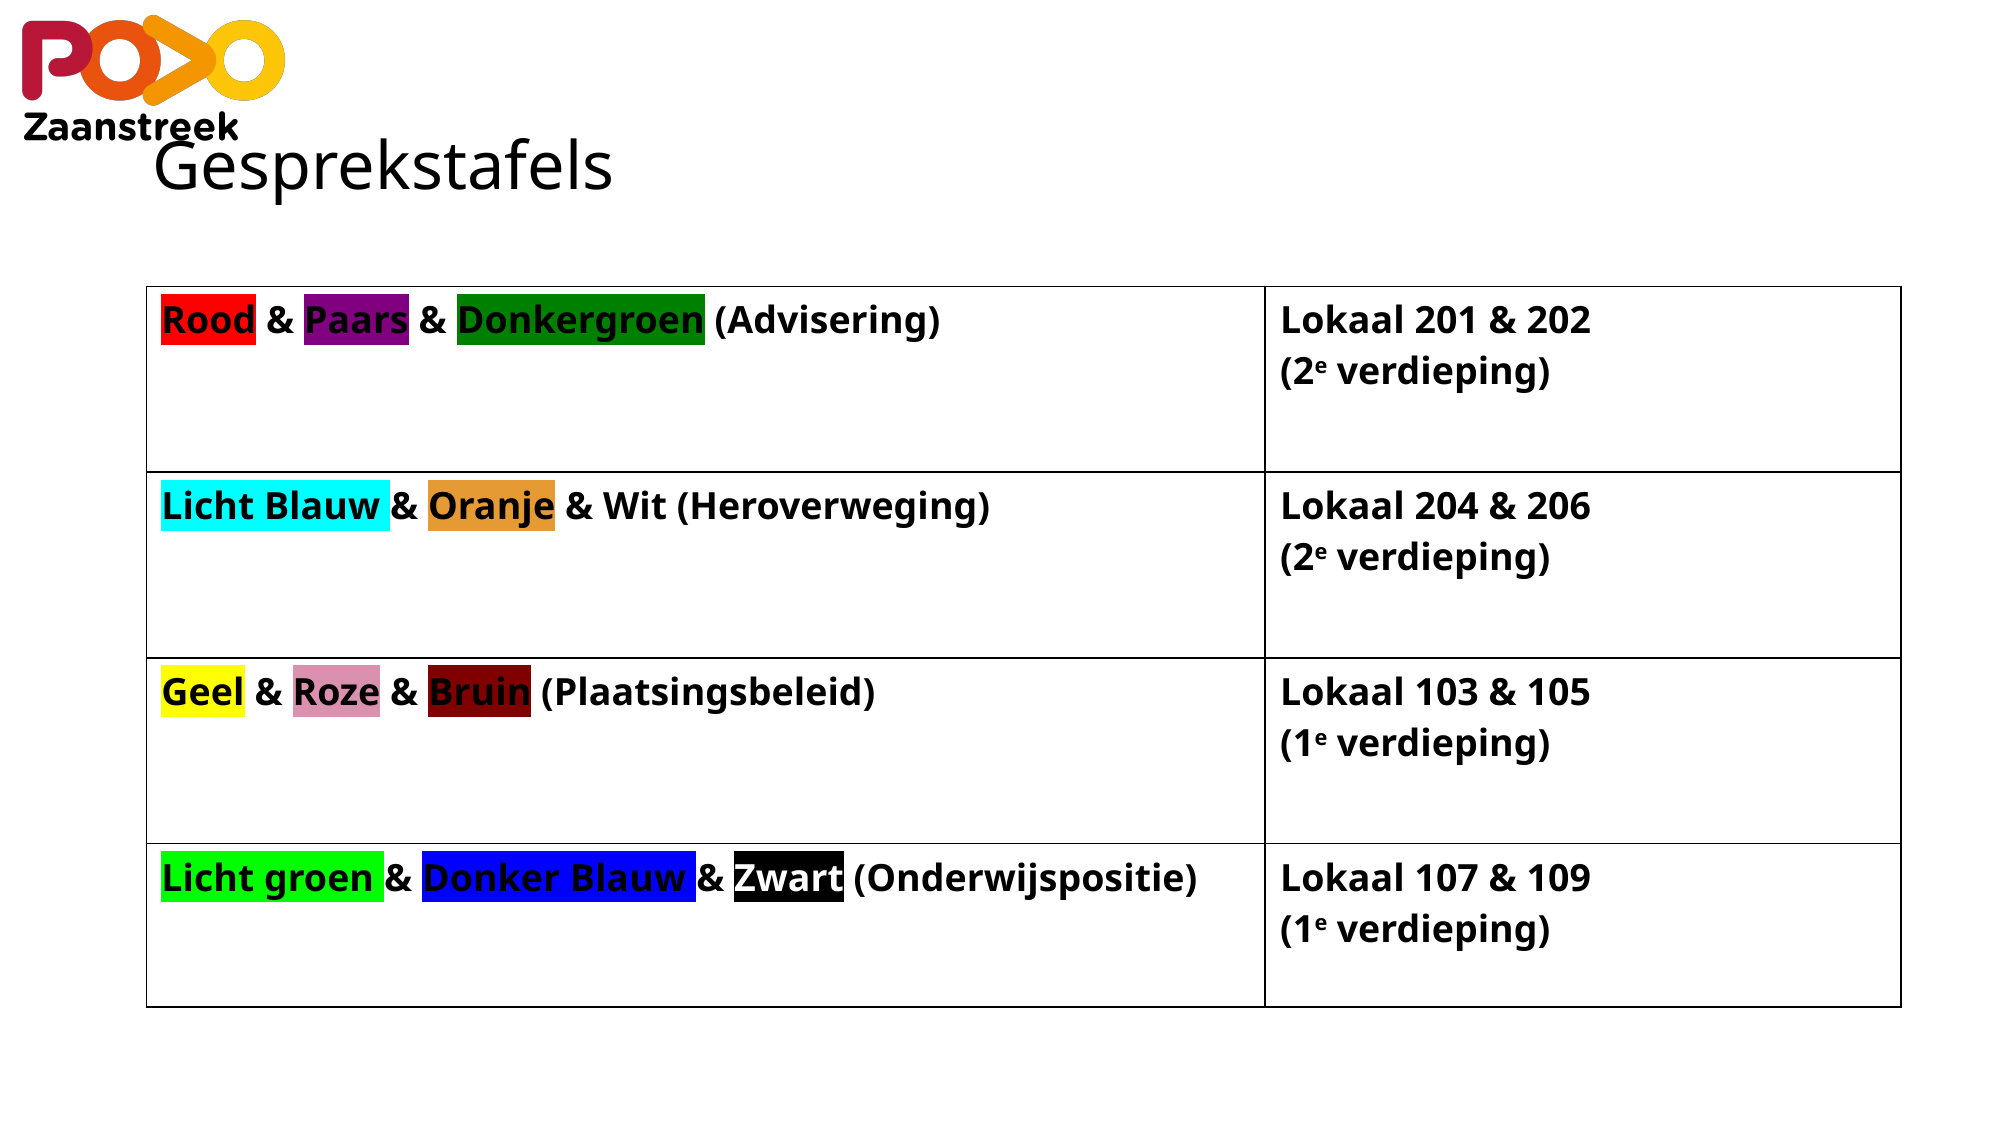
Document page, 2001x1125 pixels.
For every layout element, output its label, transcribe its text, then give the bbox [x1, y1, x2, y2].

table_header Rood & Paars & Donkergroen (Advisering) [147, 287, 1264, 471]
table_cell Geel & Roze & Bruin (Plaatsingsbeleid) [147, 659, 1264, 843]
table_cell Licht groen & Donker Blauw & Zwart (Onderwijspositie) [147, 844, 1264, 1006]
picture [0, 14, 302, 142]
table_cell Lokaal 103 & 105 (1e verdieping) [1266, 659, 1900, 843]
table_cell Licht Blauw & Oranje & Wit (Heroverweging) [147, 473, 1264, 657]
table_cell Lokaal 107 & 109 (1e verdieping) [1266, 844, 1900, 1006]
table_cell Lokaal 204 & 206 (2e verdieping) [1266, 473, 1900, 657]
title Gesprekstafels [137, 117, 1863, 308]
table_header Lokaal 201 & 202 (2e verdieping) [1266, 287, 1900, 471]
